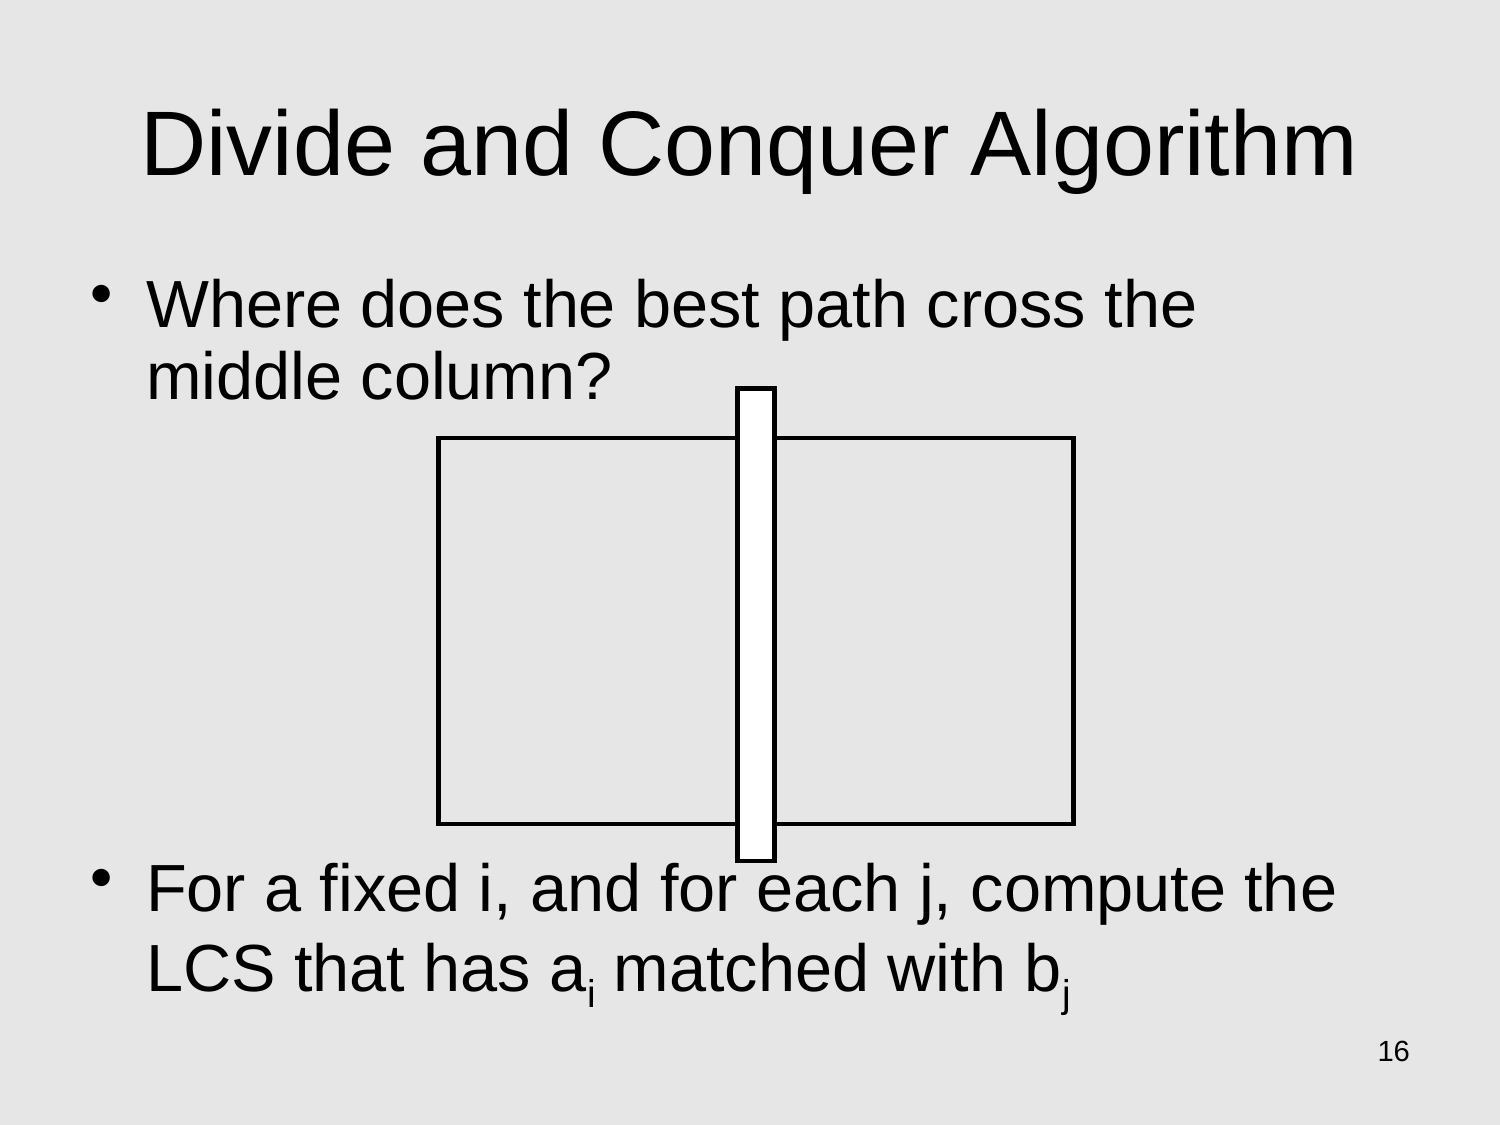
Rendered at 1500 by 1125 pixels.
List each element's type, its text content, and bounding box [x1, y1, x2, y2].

text_box [737, 388, 775, 862]
text_box [438, 438, 737, 824]
slide_number 16 [1074, 1024, 1426, 1103]
text_box [775, 438, 1074, 824]
list Where does the best path cross the middle column? For a fixed i, and for each j, compute the LCS that has ai matched with bj [75, 262, 1425, 1061]
title Divide and Conquer Algorithm [75, 45, 1425, 233]
